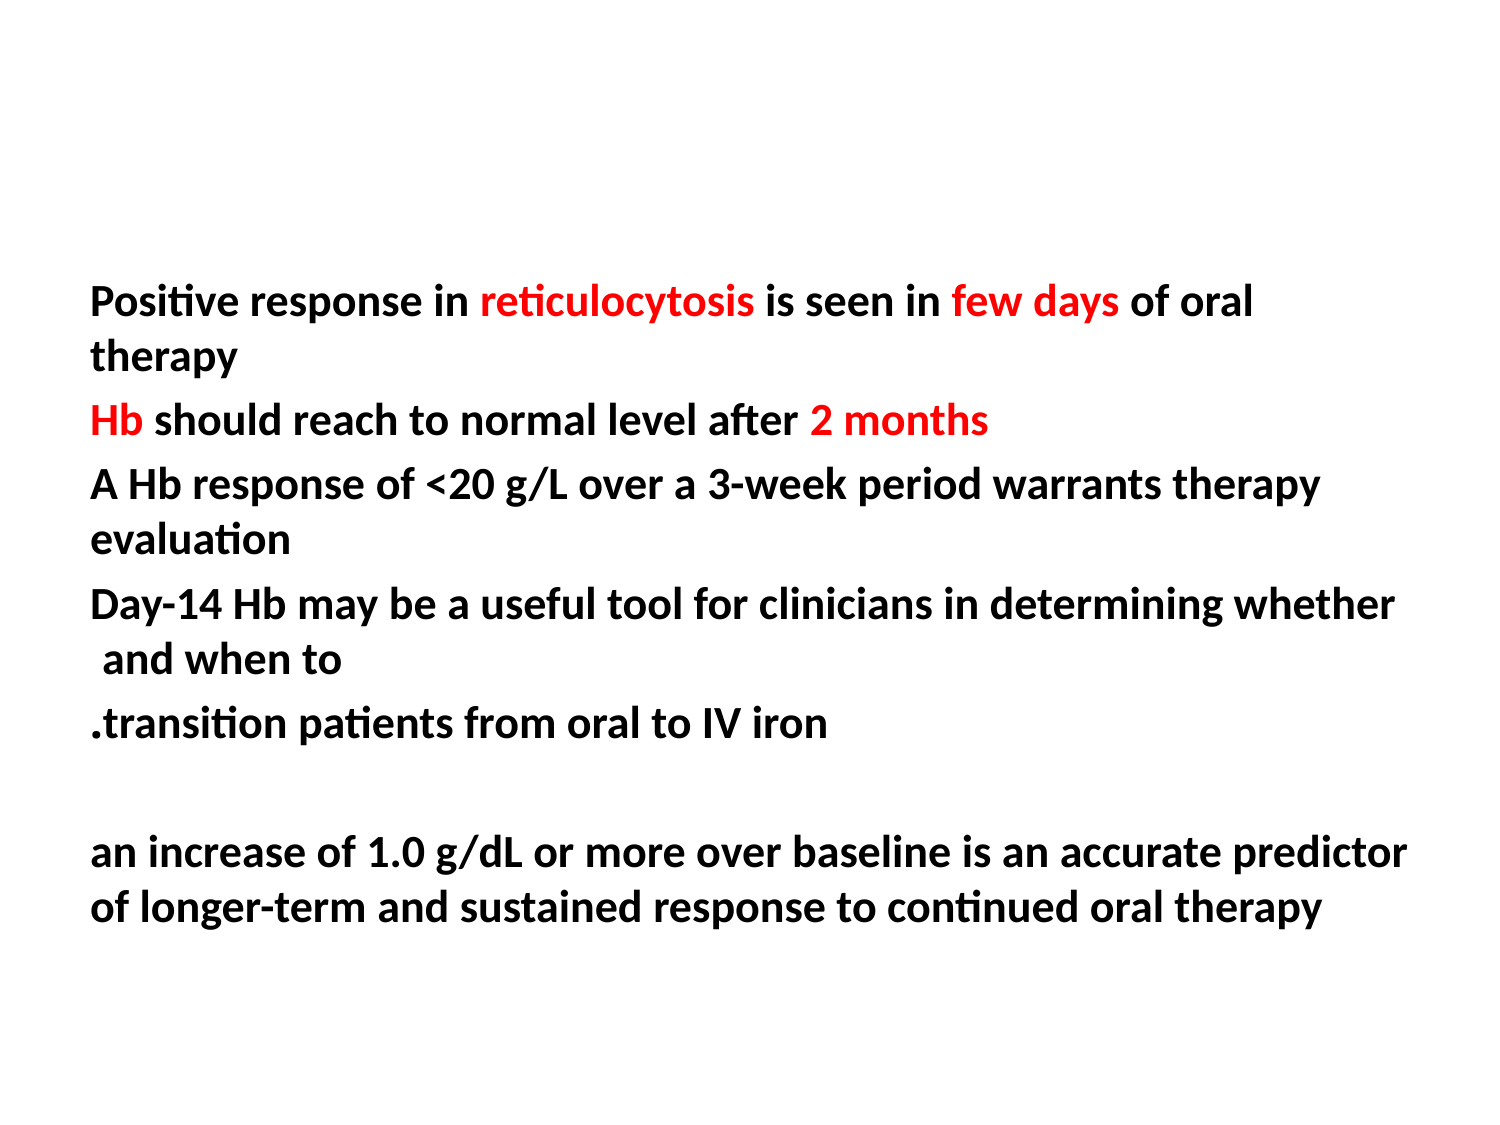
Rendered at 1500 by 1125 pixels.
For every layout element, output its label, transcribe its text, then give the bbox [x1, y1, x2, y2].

list Positive response in reticulocytosis is seen in few days of oral therapy Hb should reach to normal level after 2 months A Hb response of <20 g/L over a 3-week period warrants therapy evaluation Day-14 Hb may be a useful tool for clinicians in determining whether and when to transition patients from oral to IV iron. an increase of 1.0 g/dL or more over baseline is an accurate predictor of longer-term and sustained response to continued oral therapy [75, 262, 1425, 1005]
